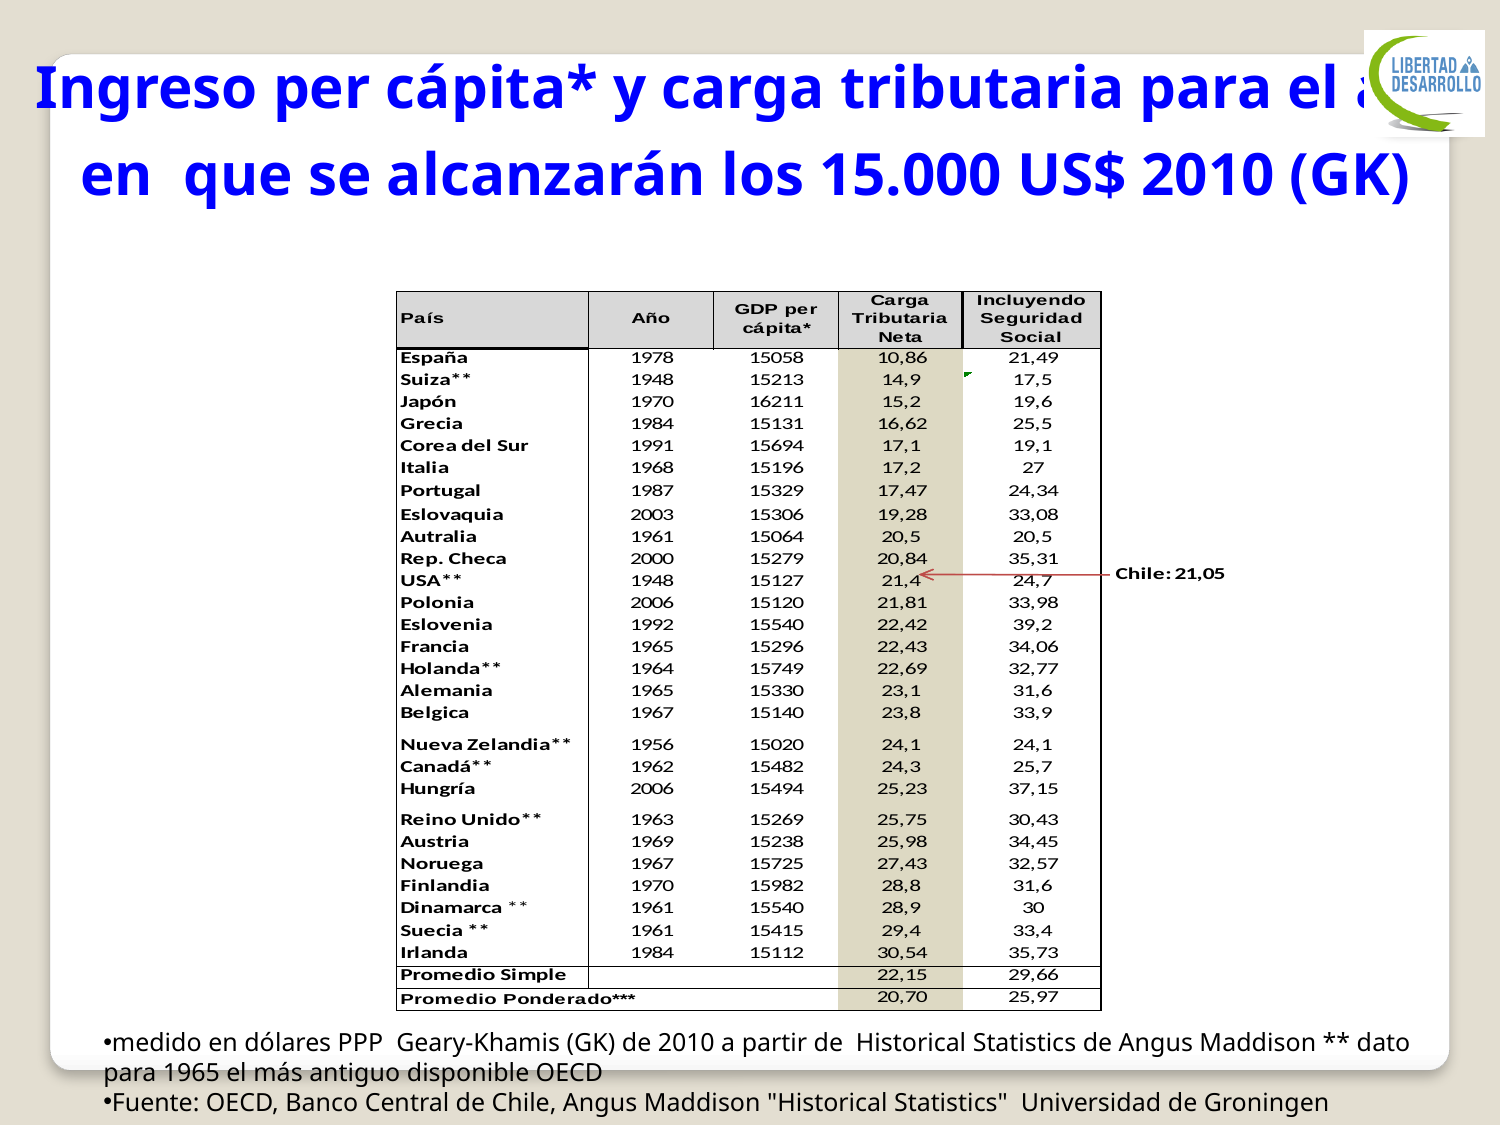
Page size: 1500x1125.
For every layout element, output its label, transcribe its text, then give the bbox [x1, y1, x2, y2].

text_box Ingreso per cápita* y carga tributaria para el año en que se alcanzarán los 15.000 US$ 2010 (GK) [0, 42, 1500, 218]
picture [395, 290, 1278, 1012]
picture [1363, 30, 1485, 137]
text_box medido en dólares PPP Geary-Khamis (GK) de 2010 a partir de Historical Statistics de Angus Maddison ** dato para 1965 el más antiguo disponible OECD Fuente: OECD, Banco Central de Chile, Angus Maddison "Historical Statistics" Universidad de Groningen [88, 1018, 1459, 1124]
